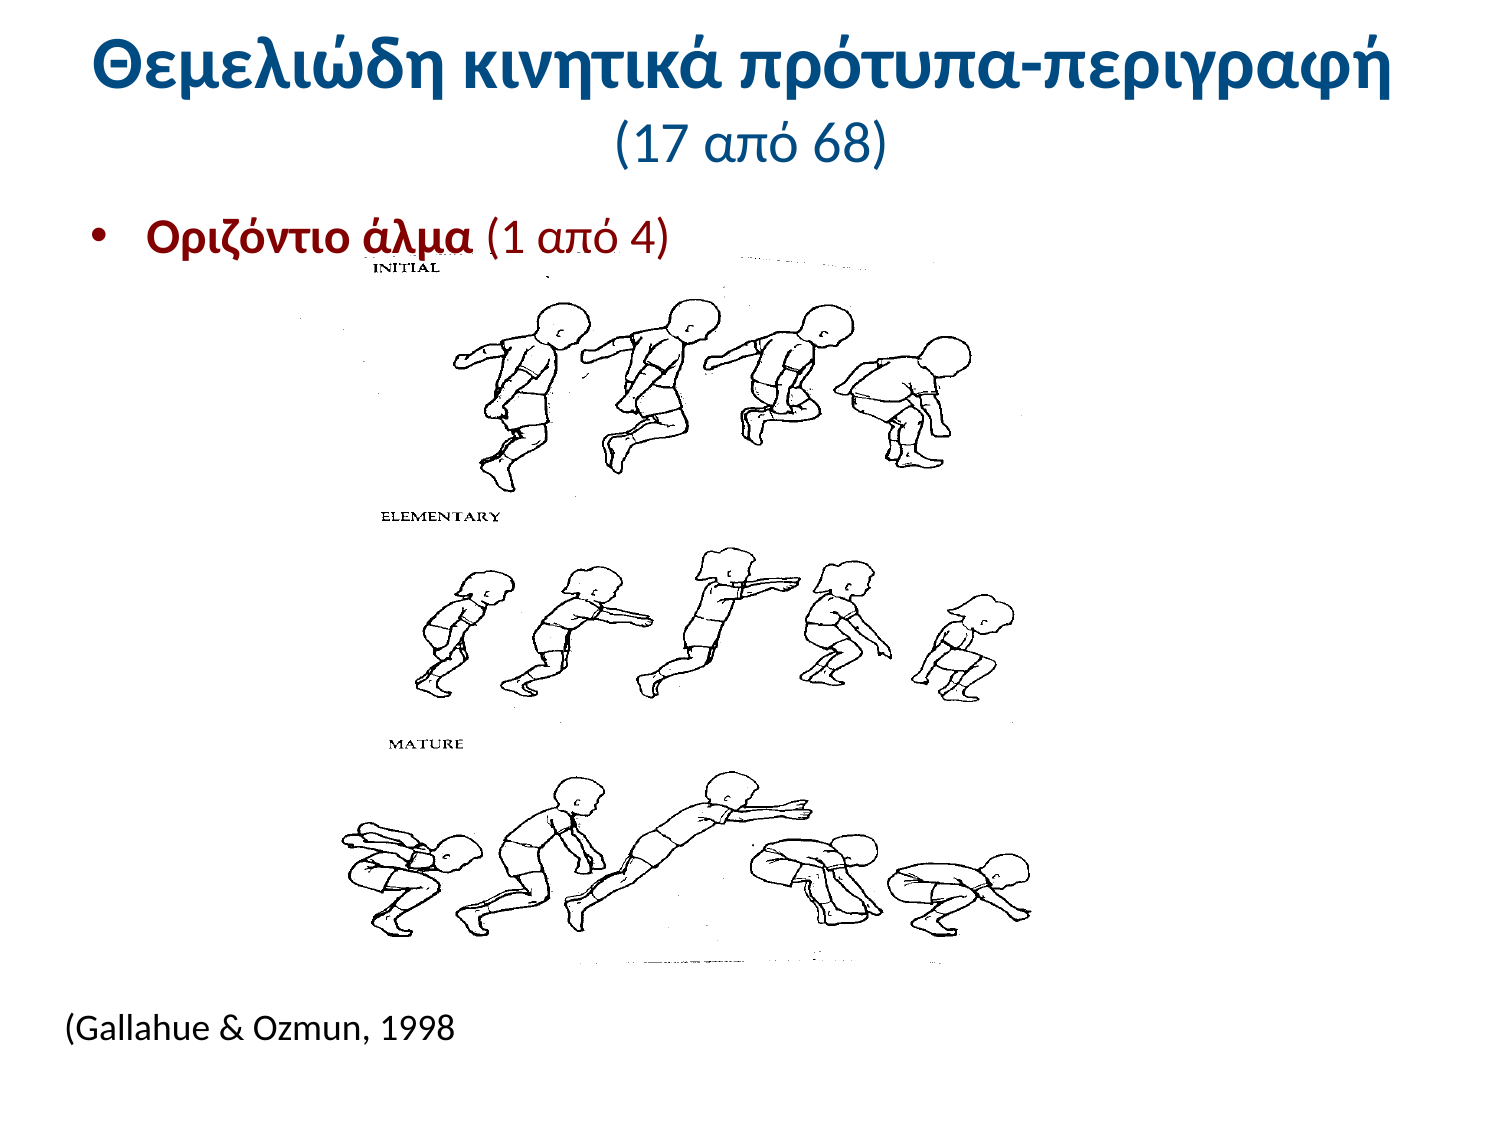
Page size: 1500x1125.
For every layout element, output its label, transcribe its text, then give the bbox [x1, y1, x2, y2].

text_box (Gallahue & Ozmun, 1998 [49, 996, 471, 1056]
list Οριζόντιο άλμα (1 από 4) [75, 196, 1425, 1024]
title Θεμελιώδη κινητικά πρότυπα-περιγραφή (17 από 68) [76, 19, 1427, 169]
picture [288, 234, 1084, 965]
